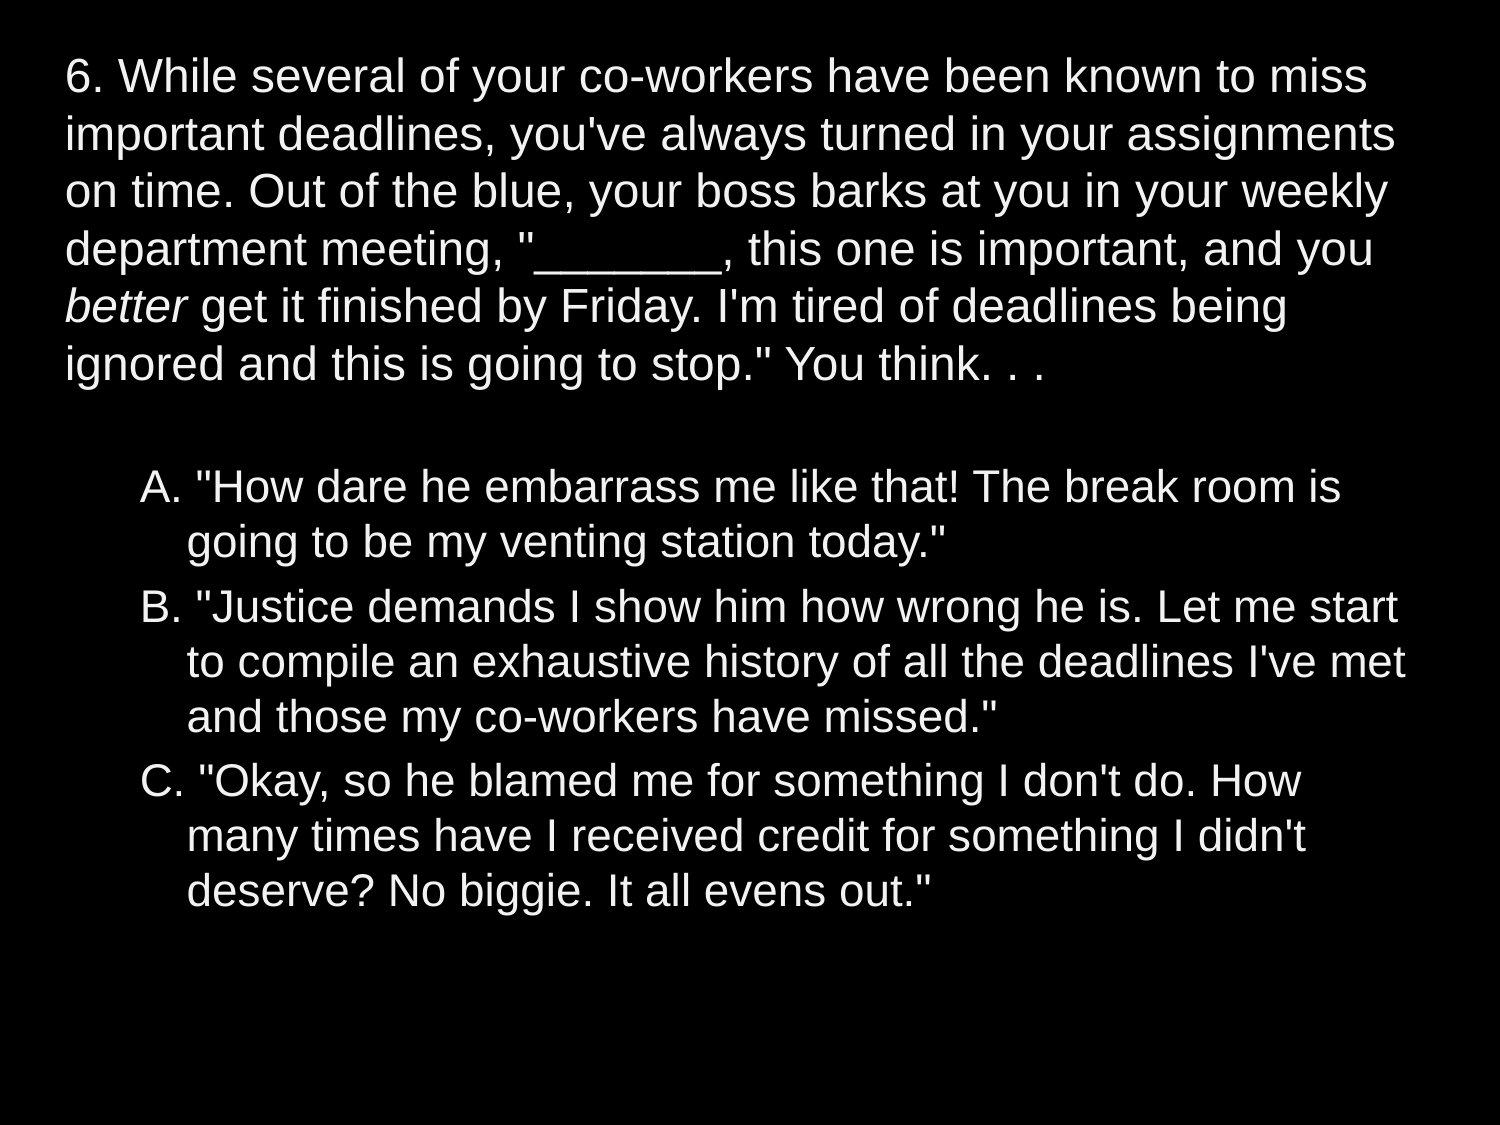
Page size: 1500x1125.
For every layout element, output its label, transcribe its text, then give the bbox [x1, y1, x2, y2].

text_box 6. While several of your co-workers have been known to miss important deadlines, you've always turned in your assignments on time. Out of the blue, your boss barks at you in your weekly department meeting, "_______, this one is important, and you better get it finished by Friday. I'm tired of deadlines being ignored and this is going to stop." You think. . . A. "How dare he embarrass me like that! The break room is going to be my venting station today." B. "Justice demands I show him how wrong he is. Let me start to compile an exhaustive history of all the deadlines I've met and those my co-workers have missed." C. "Okay, so he blamed me for something I don't do. How many times have I received credit for something I didn't deserve? No biggie. It all evens out." [50, 37, 1425, 968]
